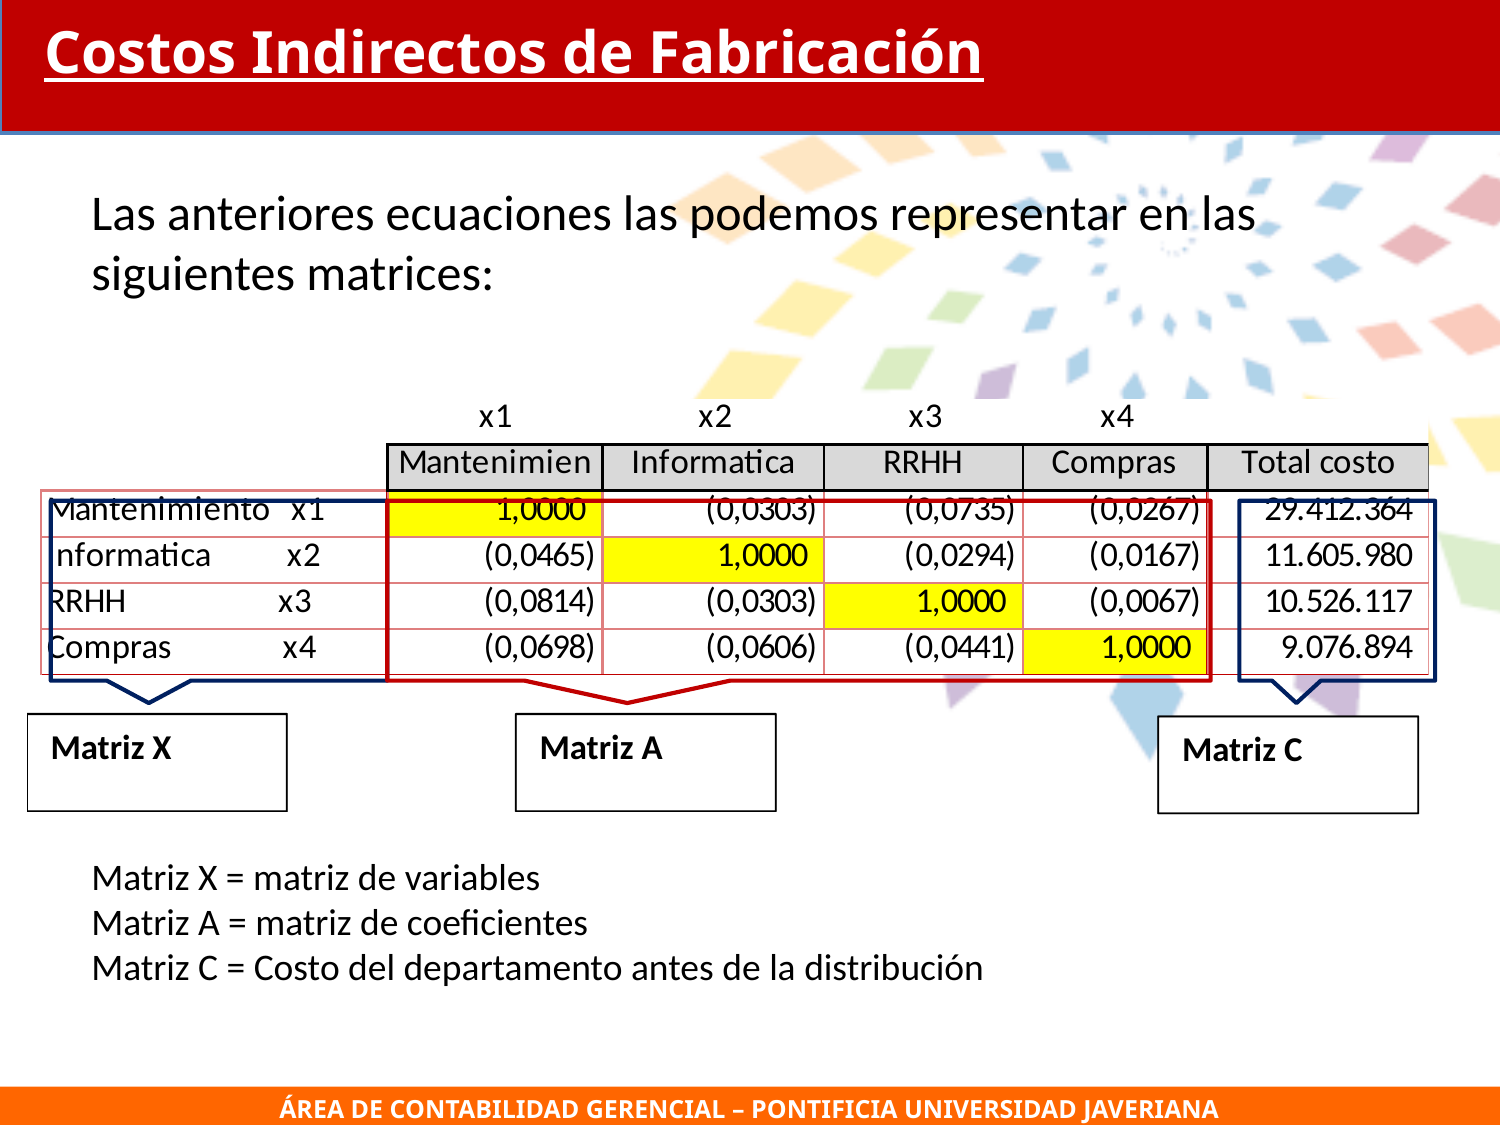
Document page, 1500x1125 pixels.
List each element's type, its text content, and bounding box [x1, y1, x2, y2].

text_box Las anteriores ecuaciones las podemos representar en las siguientes matrices: [76, 172, 1388, 308]
text_box Matriz X = matriz de variables Matriz A = matriz de coeficientes Matriz C = Costo del departamento antes de la distribución [76, 845, 1388, 996]
picture [26, 396, 1436, 821]
text_box [0, 0, 1500, 135]
text_box Costos Indirectos de Fabricación [29, 7, 1447, 93]
